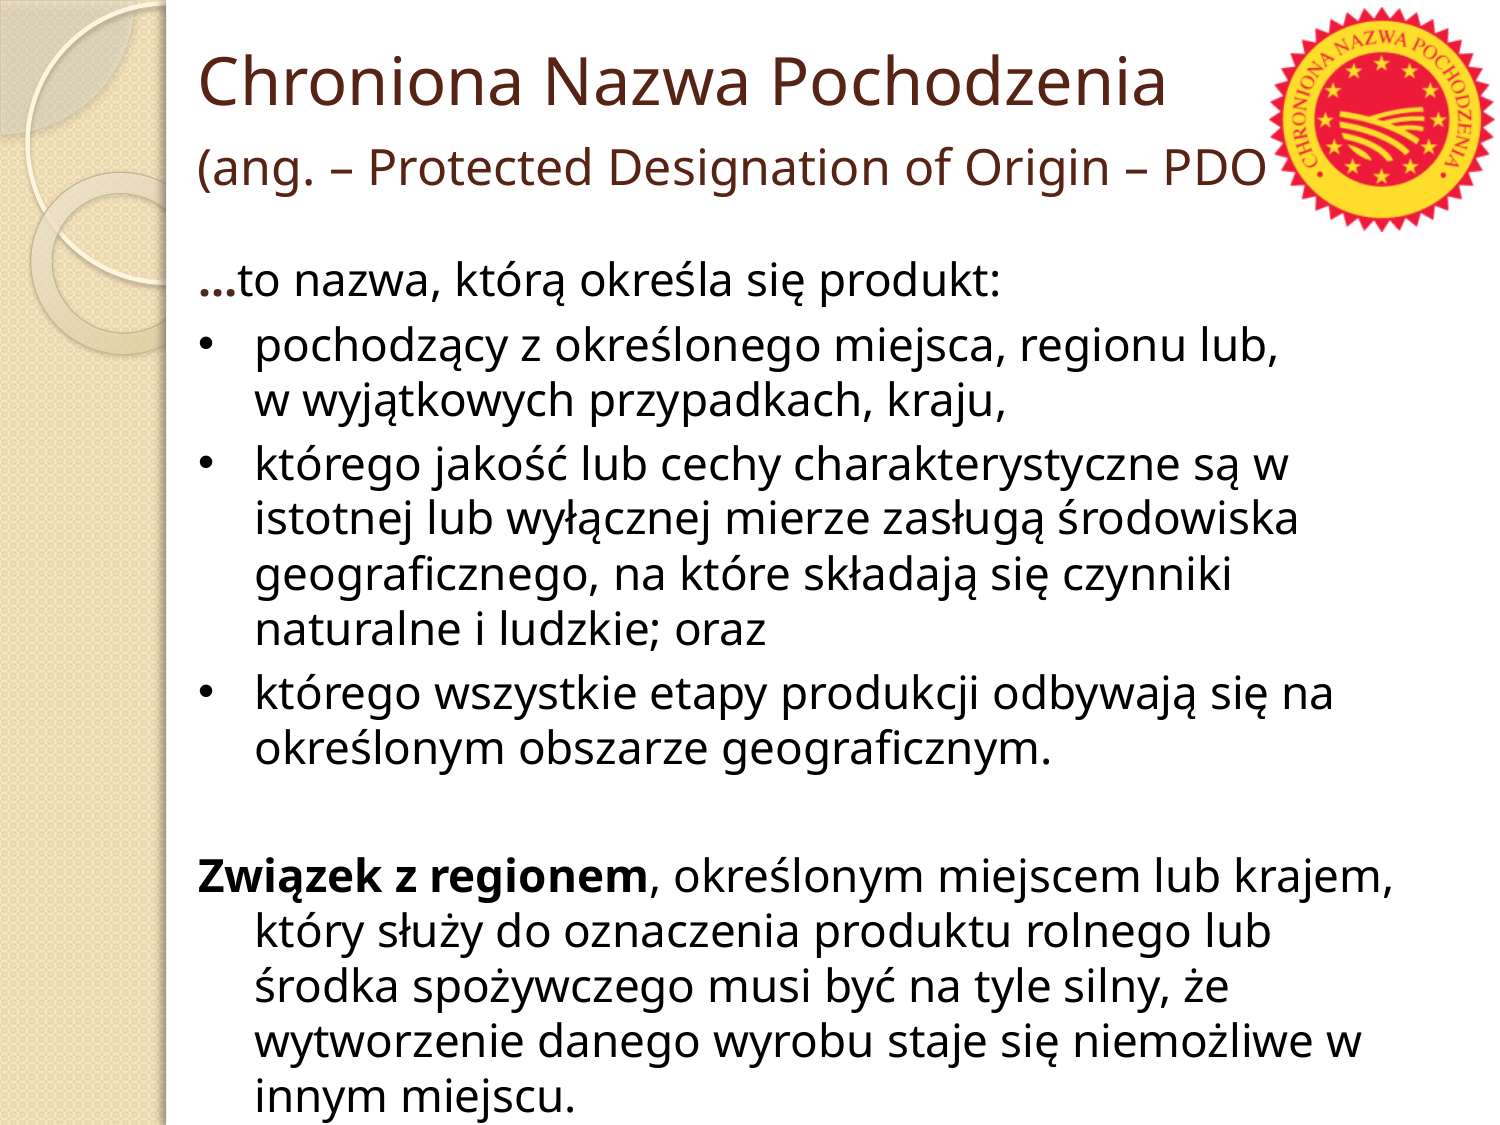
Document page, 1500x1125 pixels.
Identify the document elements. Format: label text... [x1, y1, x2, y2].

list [1269, 6, 1495, 232]
title Chroniona Nazwa Pochodzenia (ang. – Protected Designation of Origin – PDO) [183, 18, 1262, 221]
list …to nazwa, którą określa się produkt: pochodzący z określonego miejsca, regionu lub, w wyjątkowych przypadkach, kraju, którego jakość lub cechy charakterystyczne są w istotnej lub wyłącznej mierze zasługą środowiska geograficznego, na które składają się czynniki naturalne i ludzkie; oraz którego wszystkie etapy produkcji odbywają się na określonym obszarze geograficznym. Związek z regionem, określonym miejscem lub krajem, który służy do oznaczenia produktu rolnego lub środka spożywczego musi być na tyle silny, że wytworzenie danego wyrobu staje się niemożliwe w innym miejscu. Wszystkie surowce produktu pochodzą z określonego obszaru. [182, 243, 1424, 977]
